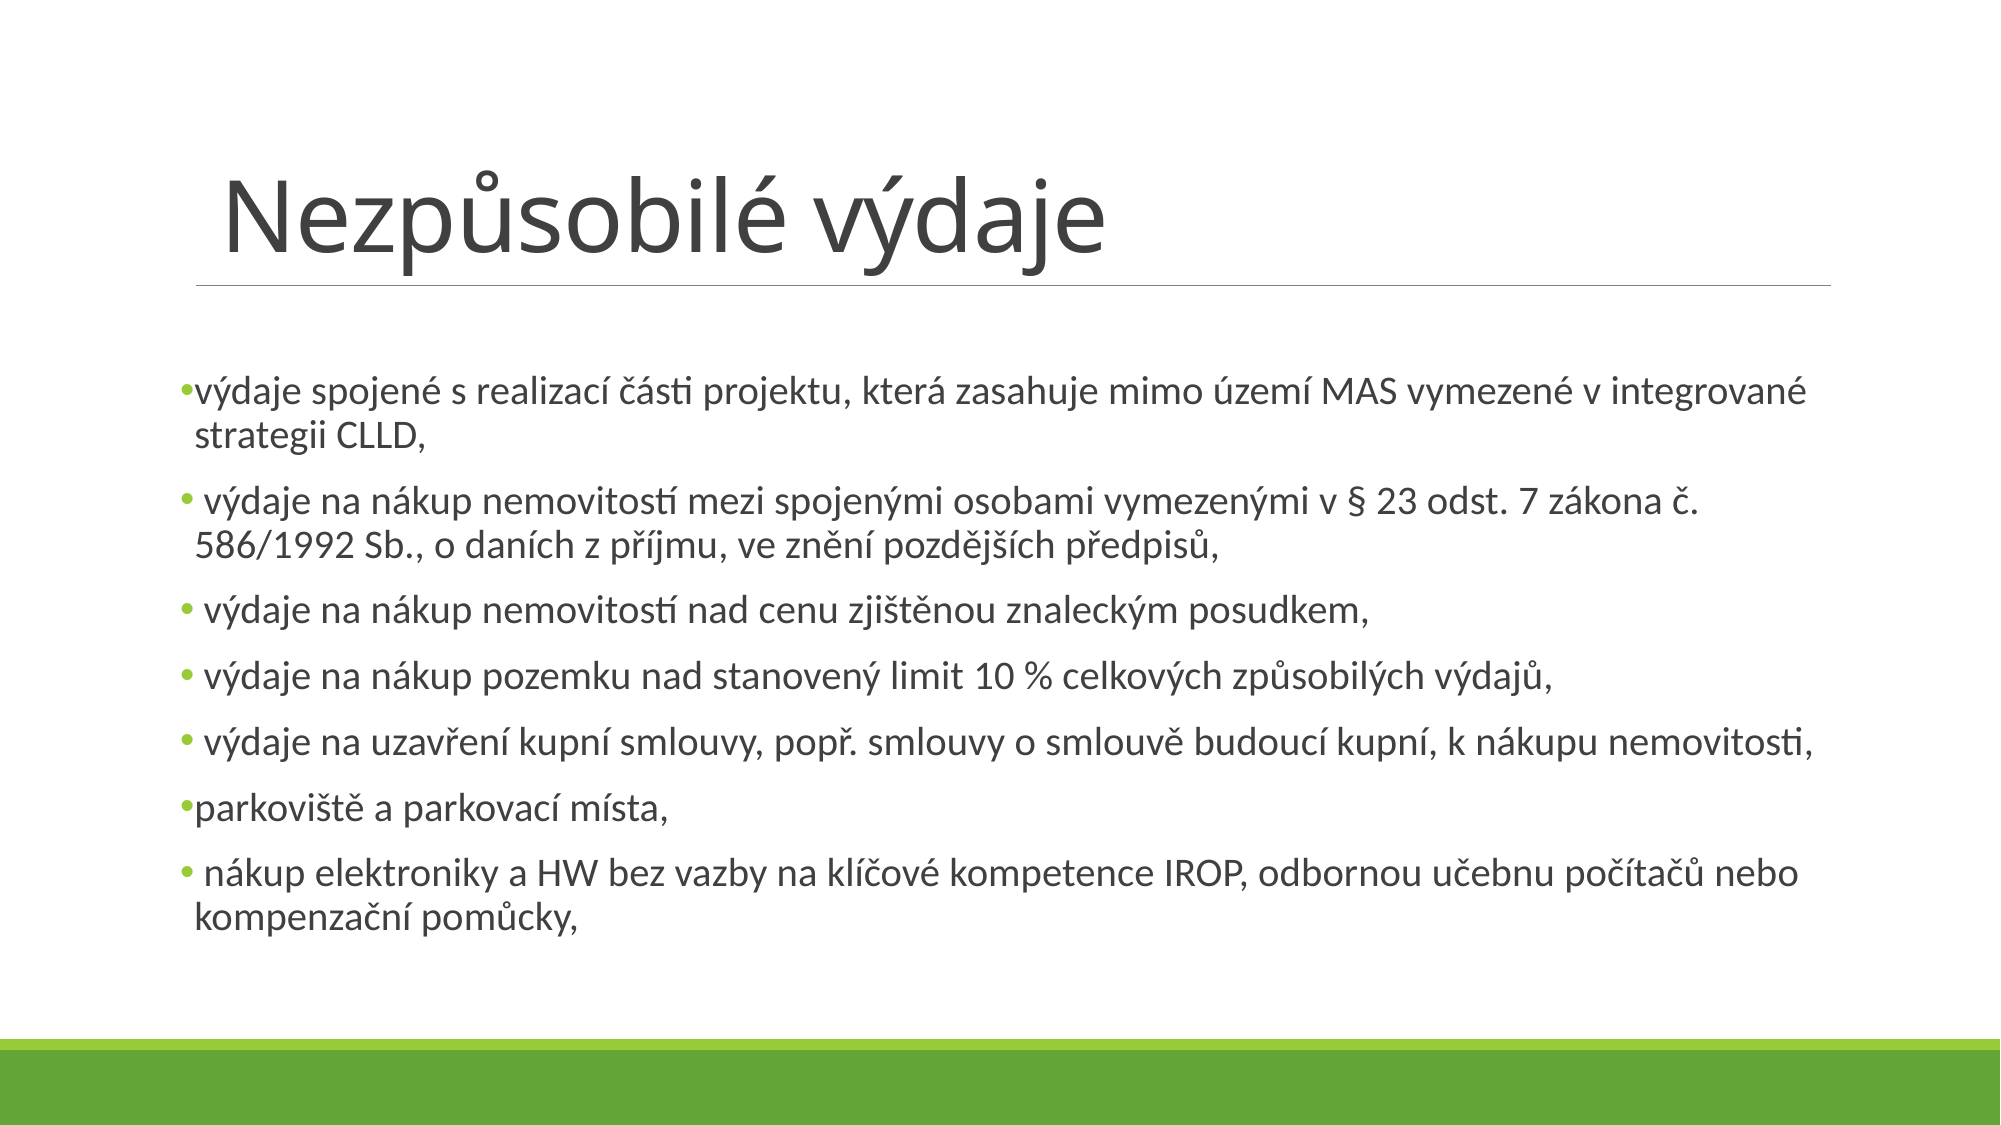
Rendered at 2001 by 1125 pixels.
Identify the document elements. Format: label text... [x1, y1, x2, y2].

list výdaje spojené s realizací části projektu, která zasahuje mimo území MAS vymezené v integrované strategii CLLD, výdaje na nákup nemovitostí mezi spojenými osobami vymezenými v § 23 odst. 7 zákona č. 586/1992 Sb., o daních z příjmu, ve znění pozdějších předpisů, výdaje na nákup nemovitostí nad cenu zjištěnou znaleckým posudkem, výdaje na nákup pozemku nad stanovený limit 10 % celkových způsobilých výdajů, výdaje na uzavření kupní smlouvy, popř. smlouvy o smlouvě budoucí kupní, k nákupu nemovitosti, parkoviště a parkovací místa, nákup elektroniky a HW bez vazby na klíčové kompetence IROP, odbornou učebnu počítačů nebo kompenzační pomůcky, [180, 302, 1830, 963]
title Nezpůsobilé výdaje [205, 42, 1856, 281]
